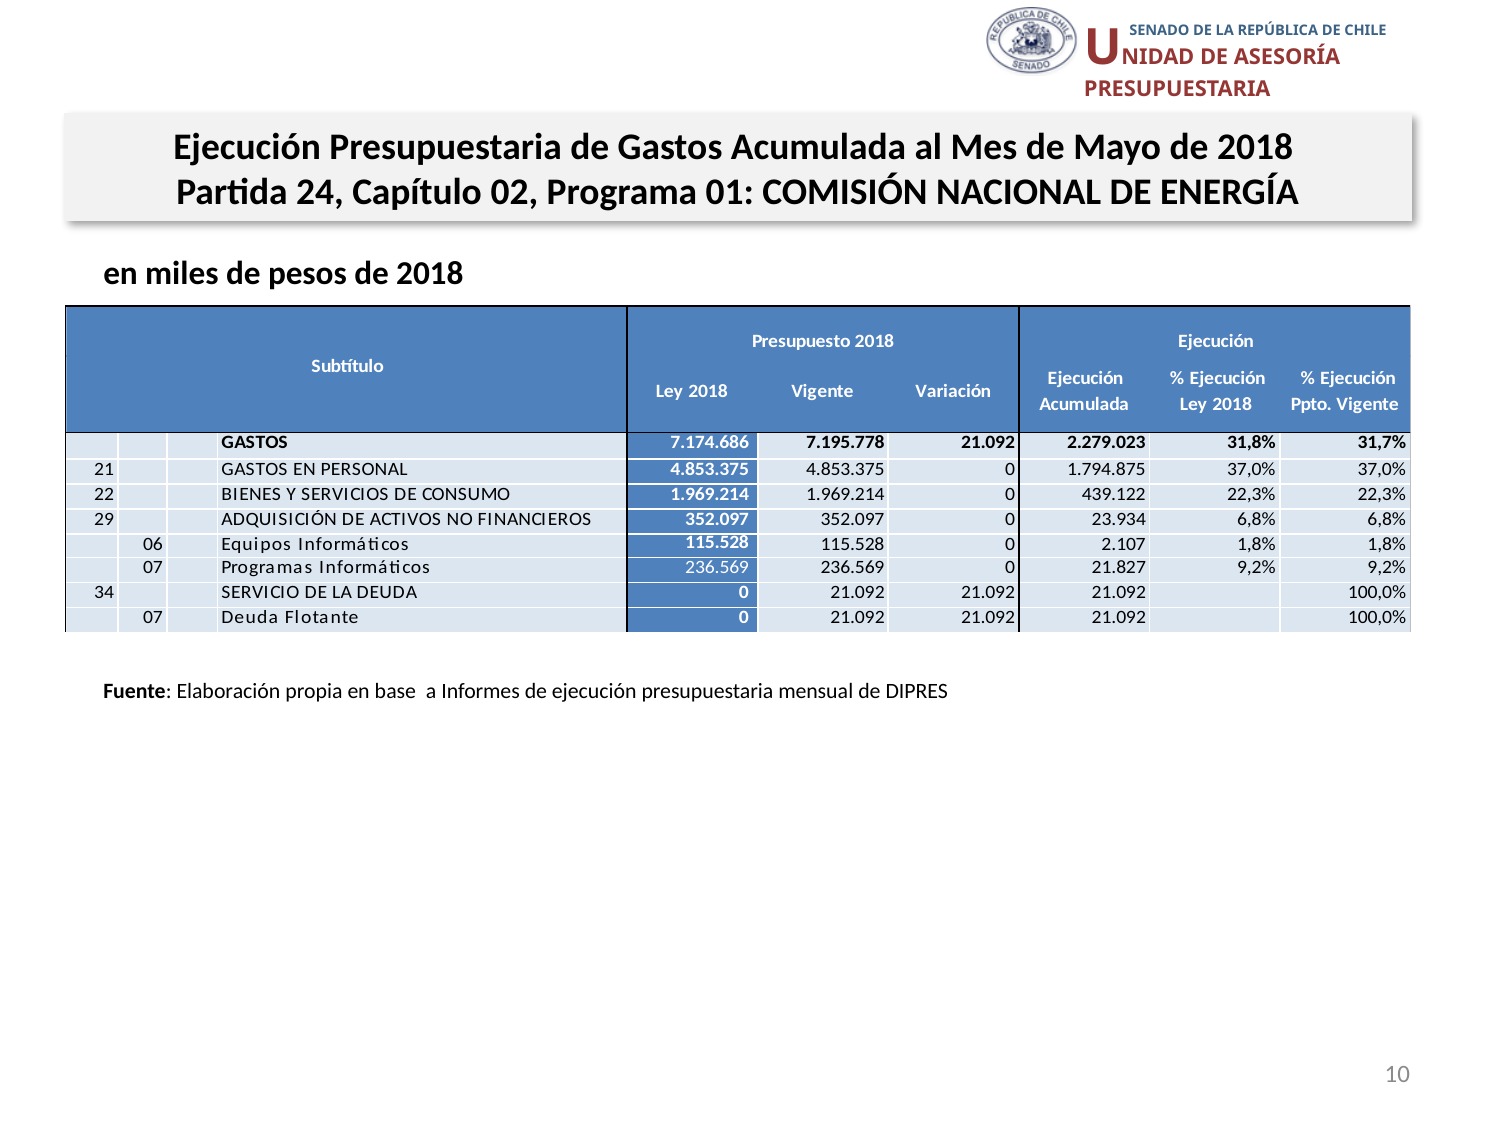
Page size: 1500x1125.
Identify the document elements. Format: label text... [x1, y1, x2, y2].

footer Fuente: Elaboración propia en base a Informes de ejecución presupuestaria mensual de DIPRES [88, 668, 1404, 716]
picture [986, 7, 1079, 76]
text_box Ejecución Presupuestaria de Gastos Acumulada al Mes de Mayo de 2018 Partida 24, Capítulo 02, Programa 01: COMISIÓN NACIONAL DE ENERGÍA [64, 114, 1412, 221]
slide_number 10 [1074, 1042, 1425, 1103]
text_box en miles de pesos de 2018 [88, 243, 1387, 303]
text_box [64, 304, 1412, 634]
